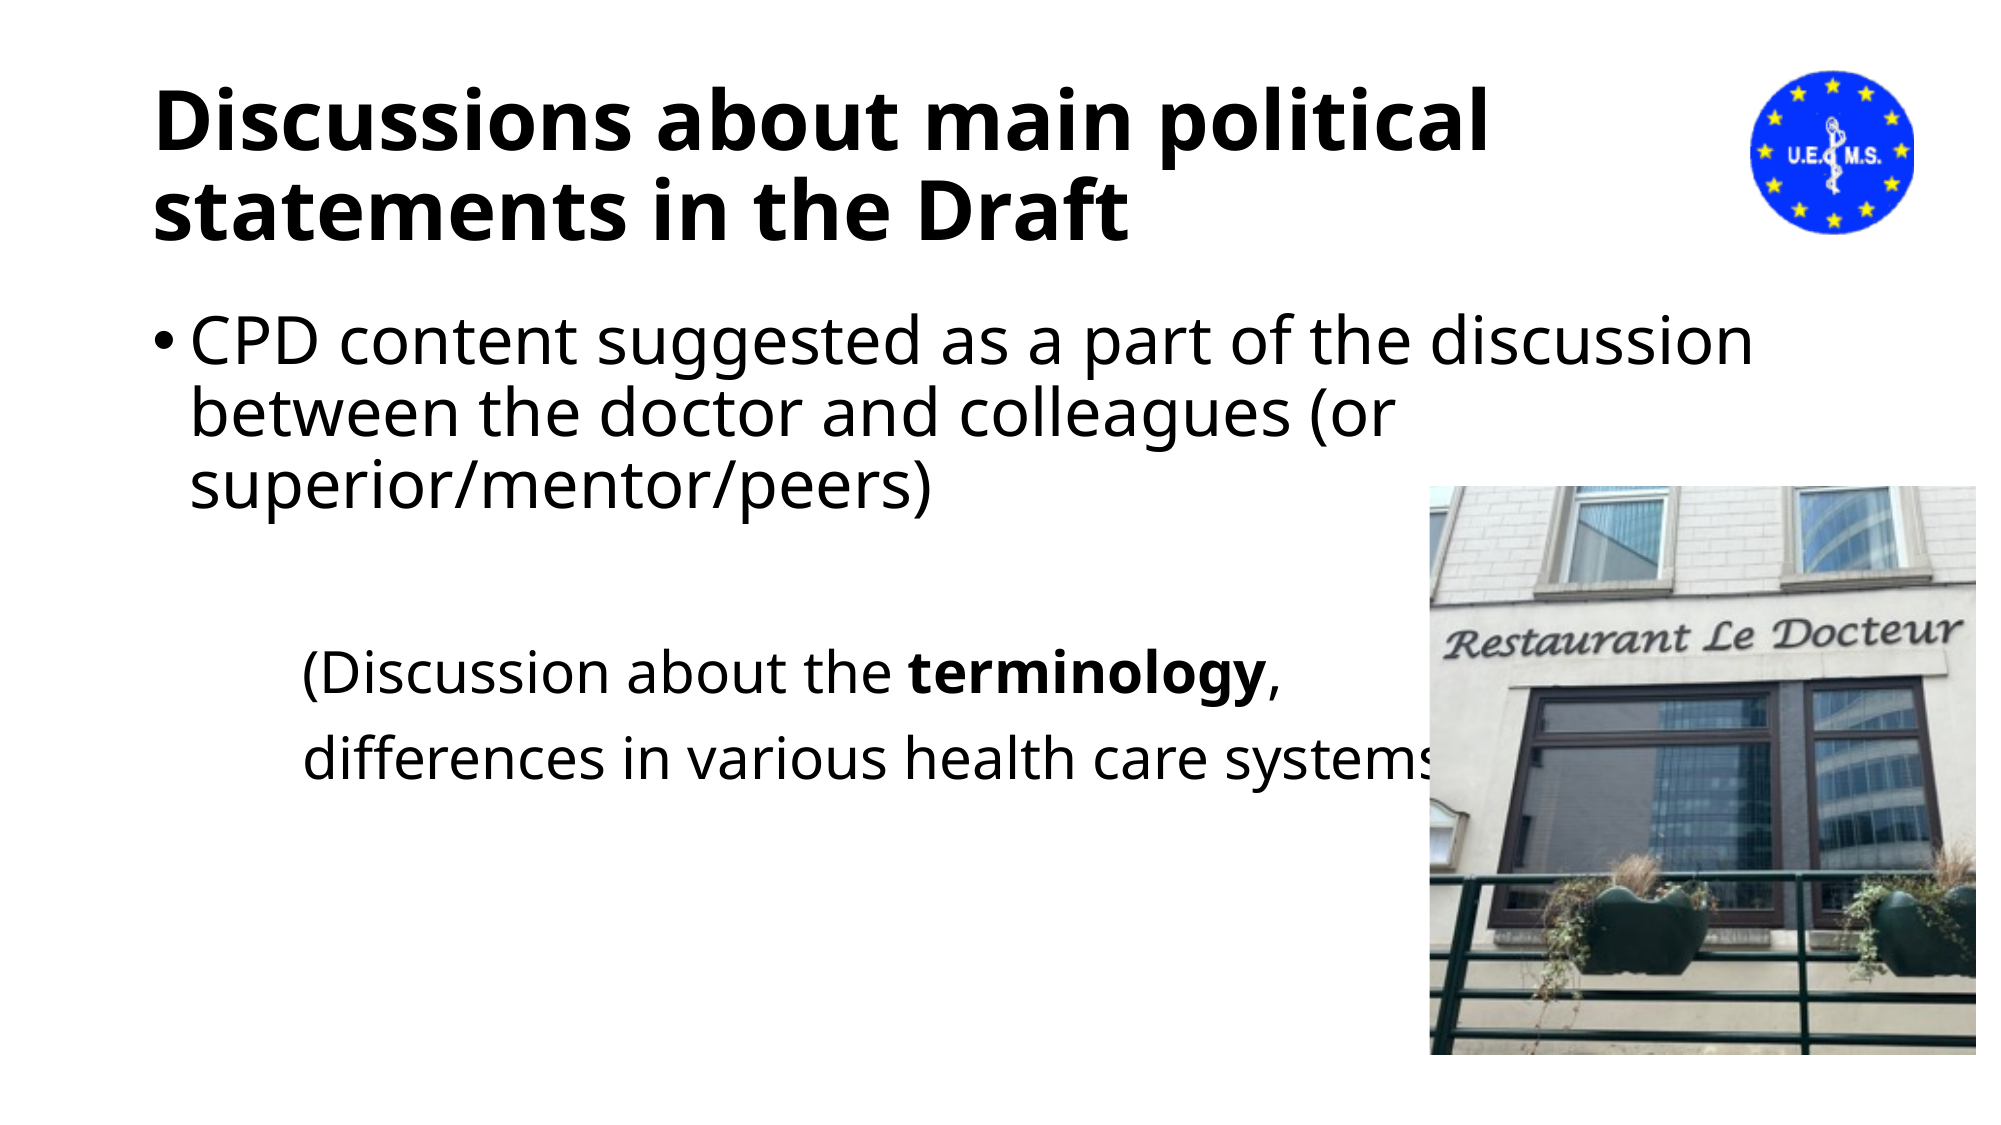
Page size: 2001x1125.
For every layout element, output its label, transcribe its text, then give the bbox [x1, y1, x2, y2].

title Discussions about main political statements in the Draft [137, 59, 1863, 278]
list CPD content suggested as a part of the discussion between the doctor and colleagues (or superior/mentor/peers) (Discussion about the terminology, differences in various health care systems) [137, 299, 1863, 1014]
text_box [1749, 69, 1915, 235]
picture [1429, 486, 1977, 1056]
